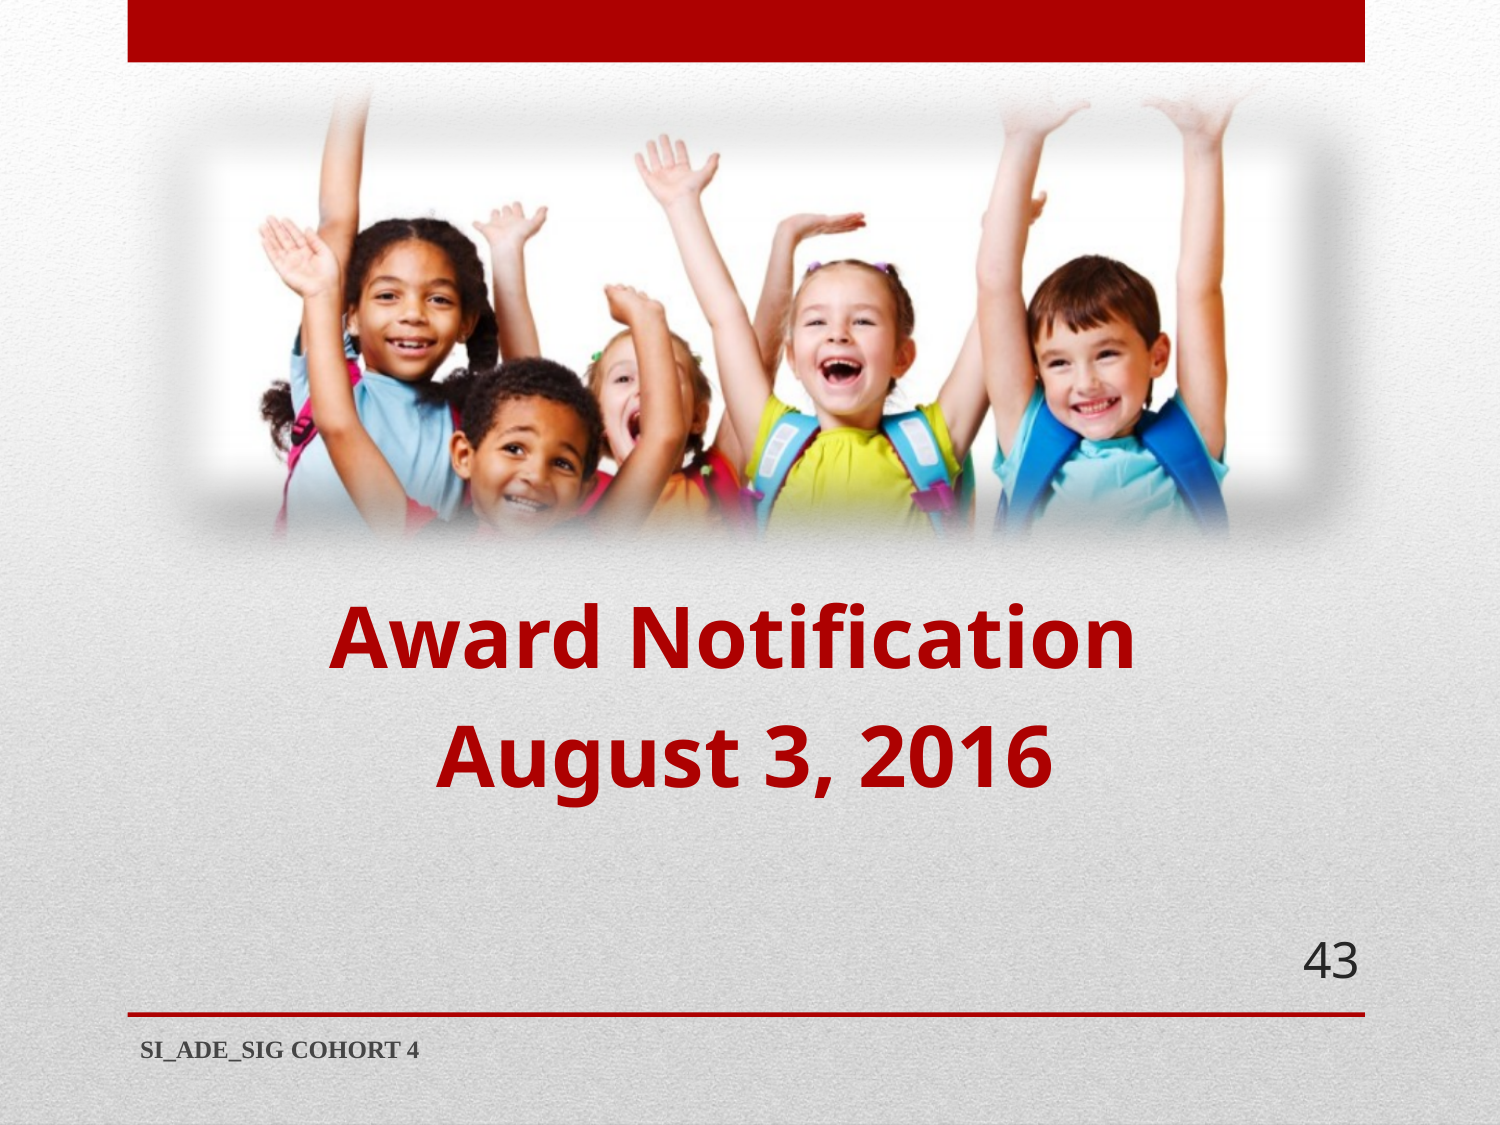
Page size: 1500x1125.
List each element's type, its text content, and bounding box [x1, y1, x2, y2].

footer SI_ADE_SIG COHORT 4 [125, 1018, 925, 1079]
picture [126, 74, 1366, 551]
slide_number 43 [1250, 933, 1375, 993]
list Award Notification August 3, 2016 [139, 575, 1352, 813]
